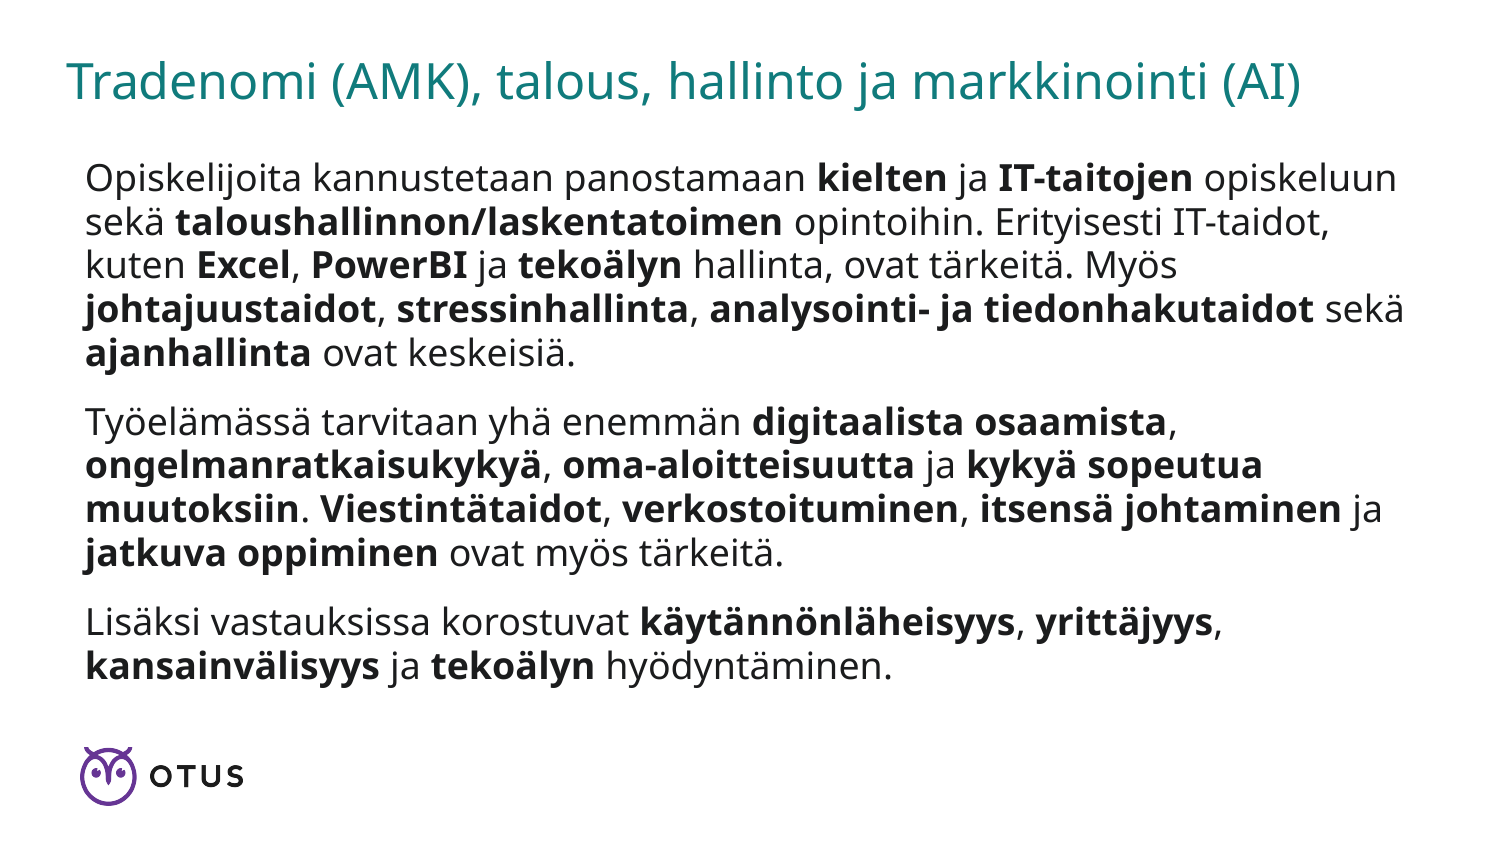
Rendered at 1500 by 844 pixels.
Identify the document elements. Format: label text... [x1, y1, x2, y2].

list Opiskelijoita kannustetaan panostamaan kielten ja IT-taitojen opiskeluun sekä taloushallinnon/laskentatoimen opintoihin. Erityisesti IT-taidot, kuten Excel, PowerBI ja tekoälyn hallinta, ovat tärkeitä. Myös johtajuustaidot, stressinhallinta, analysointi- ja tiedonhakutaidot sekä ajanhallinta ovat keskeisiä. Työelämässä tarvitaan yhä enemmän digitaalista osaamista, ongelmanratkaisukykyä, oma-aloitteisuutta ja kykyä sopeutua muutoksiin. Viestintätaidot, verkostoituminen, itsensä johtaminen ja jatkuva oppiminen ovat myös tärkeitä. Lisäksi vastauksissa korostuvat käytännönläheisyys, yrittäjyys, kansainvälisyys ja tekoälyn hyödyntäminen. [51, 140, 1449, 710]
title Tradenomi (AMK), talous, hallinto ja markkinointi (AI) [51, 34, 1449, 129]
picture [80, 747, 243, 806]
